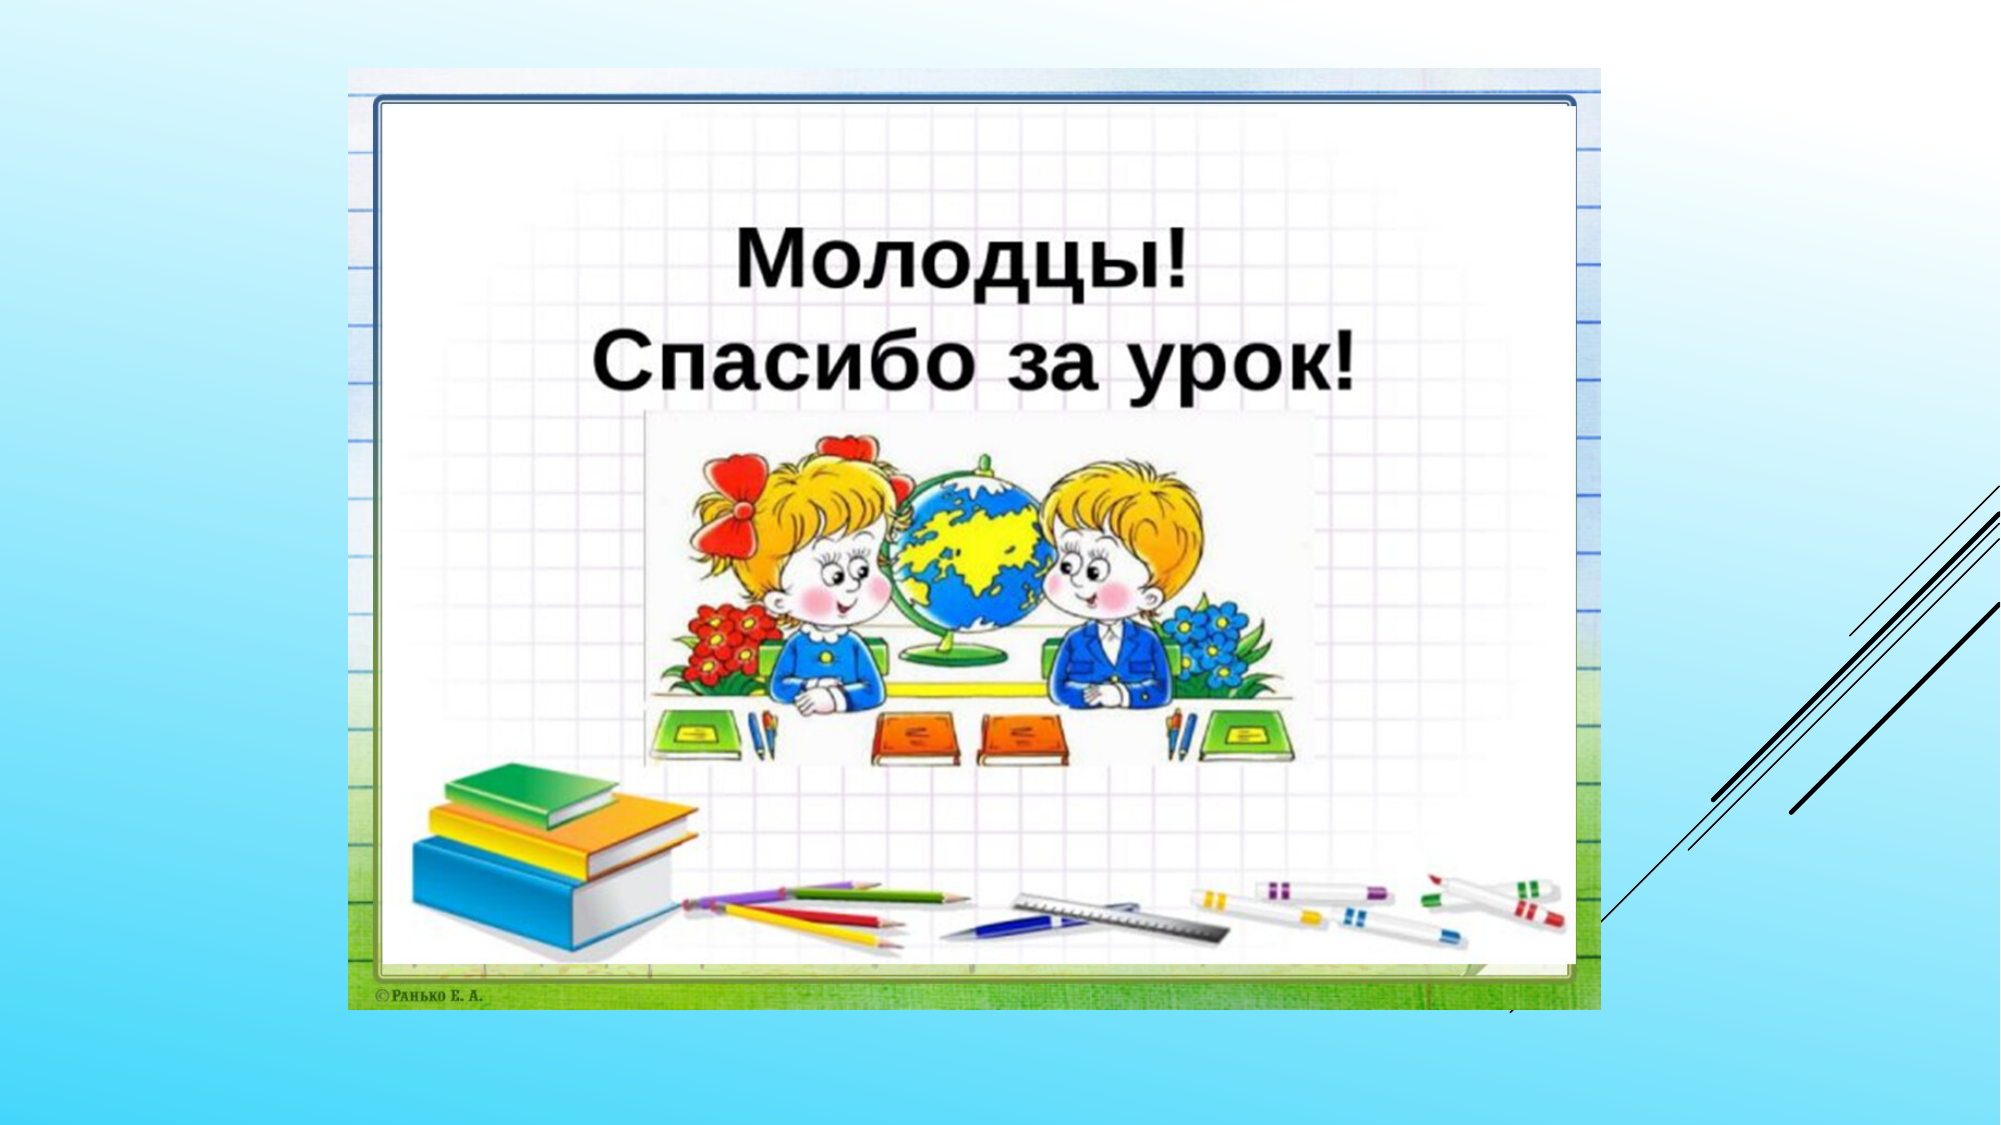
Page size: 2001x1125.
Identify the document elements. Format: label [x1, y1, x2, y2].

picture [348, 68, 1601, 1010]
